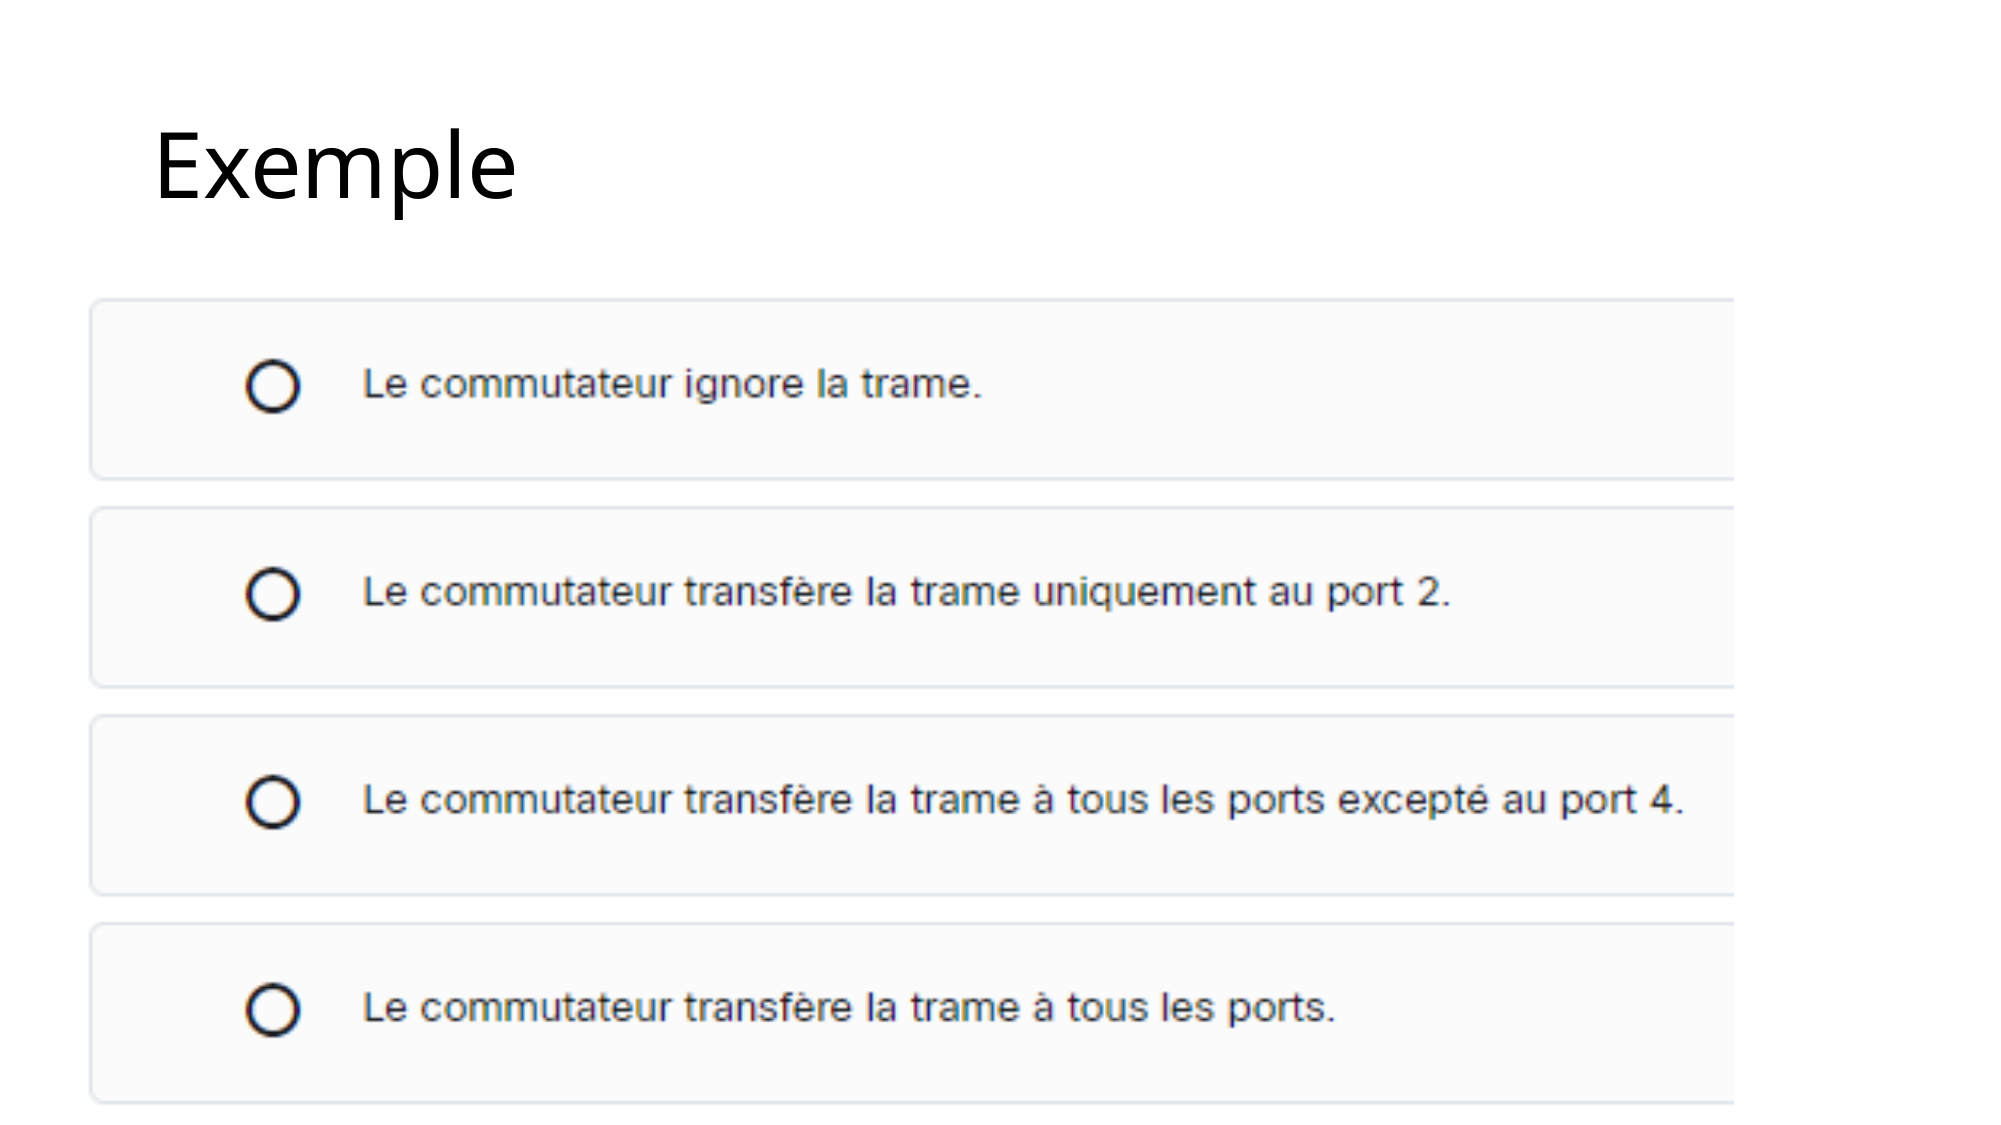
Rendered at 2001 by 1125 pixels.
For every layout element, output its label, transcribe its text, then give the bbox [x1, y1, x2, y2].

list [71, 277, 1734, 1115]
title Exemple [137, 59, 1863, 278]
